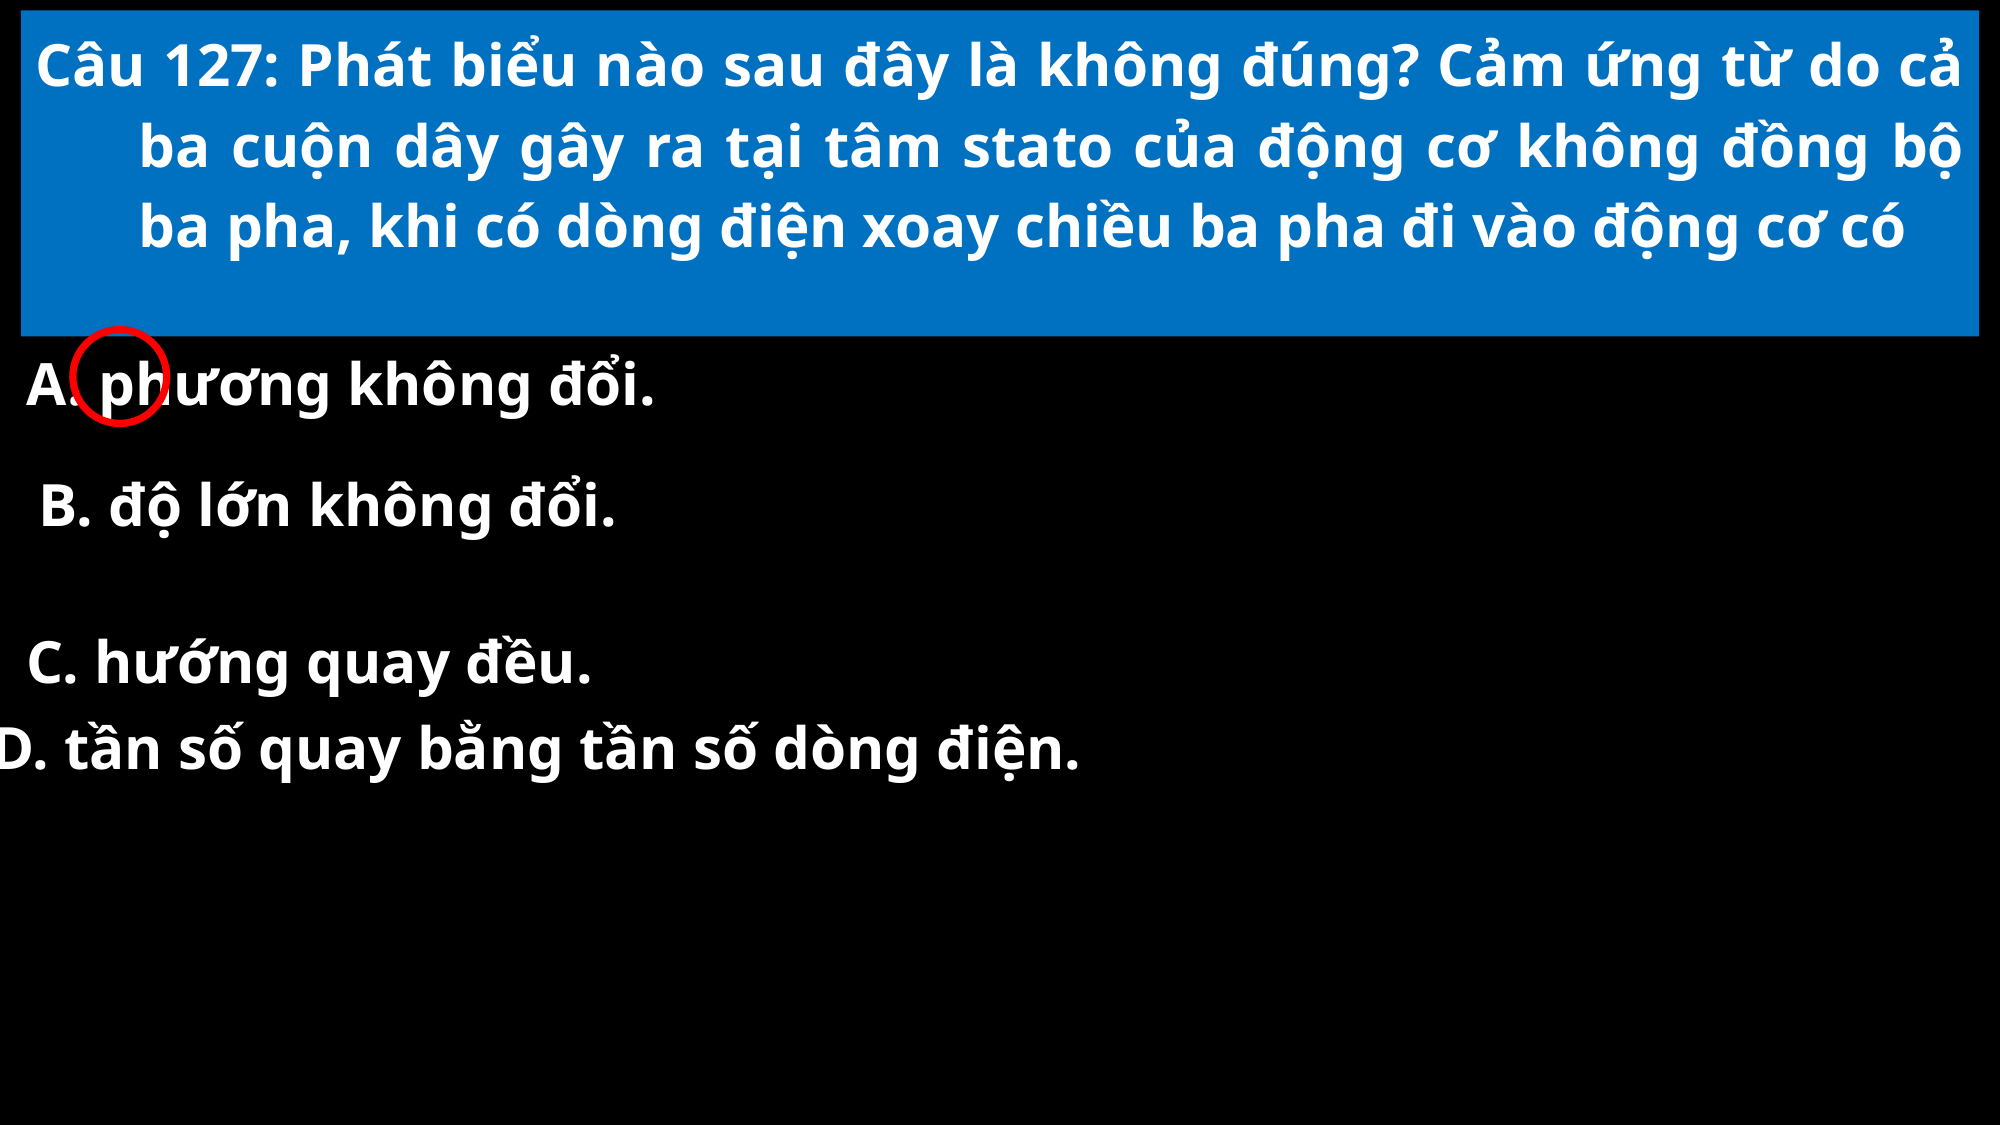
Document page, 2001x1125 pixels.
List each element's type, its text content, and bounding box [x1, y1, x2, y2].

text_box Câu 127: Phát biểu nào sau đây là không đúng? Cảm ứng từ do cả ba cuộn dây gây ra tại tâm stato của động cơ không đồng bộ ba pha, khi có dòng điện xoay chiều ba pha đi vào động cơ có [20, 10, 1980, 337]
text_box D. tần số quay bằng tần số dòng điện. [0, 703, 1112, 789]
text_box B. độ lớn không đổi. [23, 425, 632, 616]
text_box [71, 328, 168, 425]
text_box C. hướng quay đều. [11, 617, 807, 703]
text_box A. phương không đổi. [12, 340, 113, 425]
text_box A. phương không đổi. [127, 340, 957, 425]
